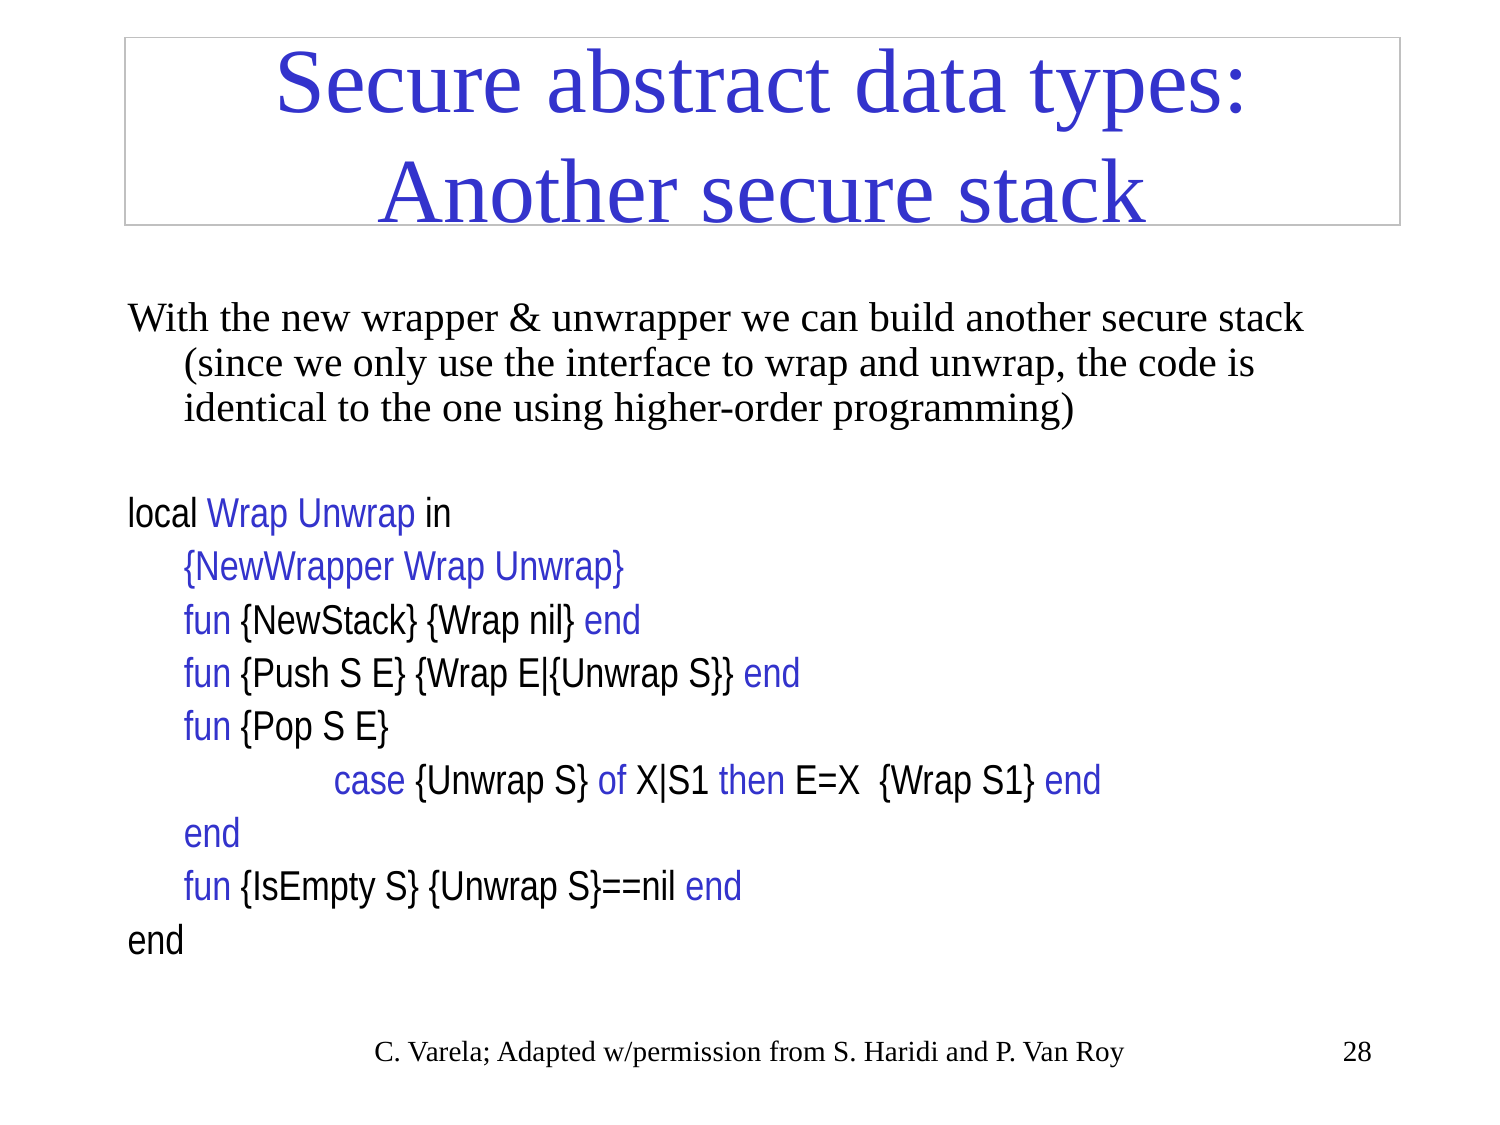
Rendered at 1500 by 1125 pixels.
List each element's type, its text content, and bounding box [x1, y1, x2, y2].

slide_number 28 [1074, 1024, 1388, 1101]
title Secure abstract data types: Another secure stack [124, 37, 1401, 226]
list With the new wrapper & unwrapper we can build another secure stack (since we only use the interface to wrap and unwrap, the code is identical to the one using higher-order programming) local Wrap Unwrap in {NewWrapper Wrap Unwrap} fun {NewStack} {Wrap nil} end fun {Push S E} {Wrap E|{Unwrap S}} end fun {Pop S E} case {Unwrap S} of X|S1 then E=X {Wrap S1} end end fun {IsEmpty S} {Unwrap S}==nil end end [112, 287, 1388, 1000]
footer C. Varela; Adapted w/permission from S. Haridi and P. Van Roy [249, 1024, 1074, 1101]
